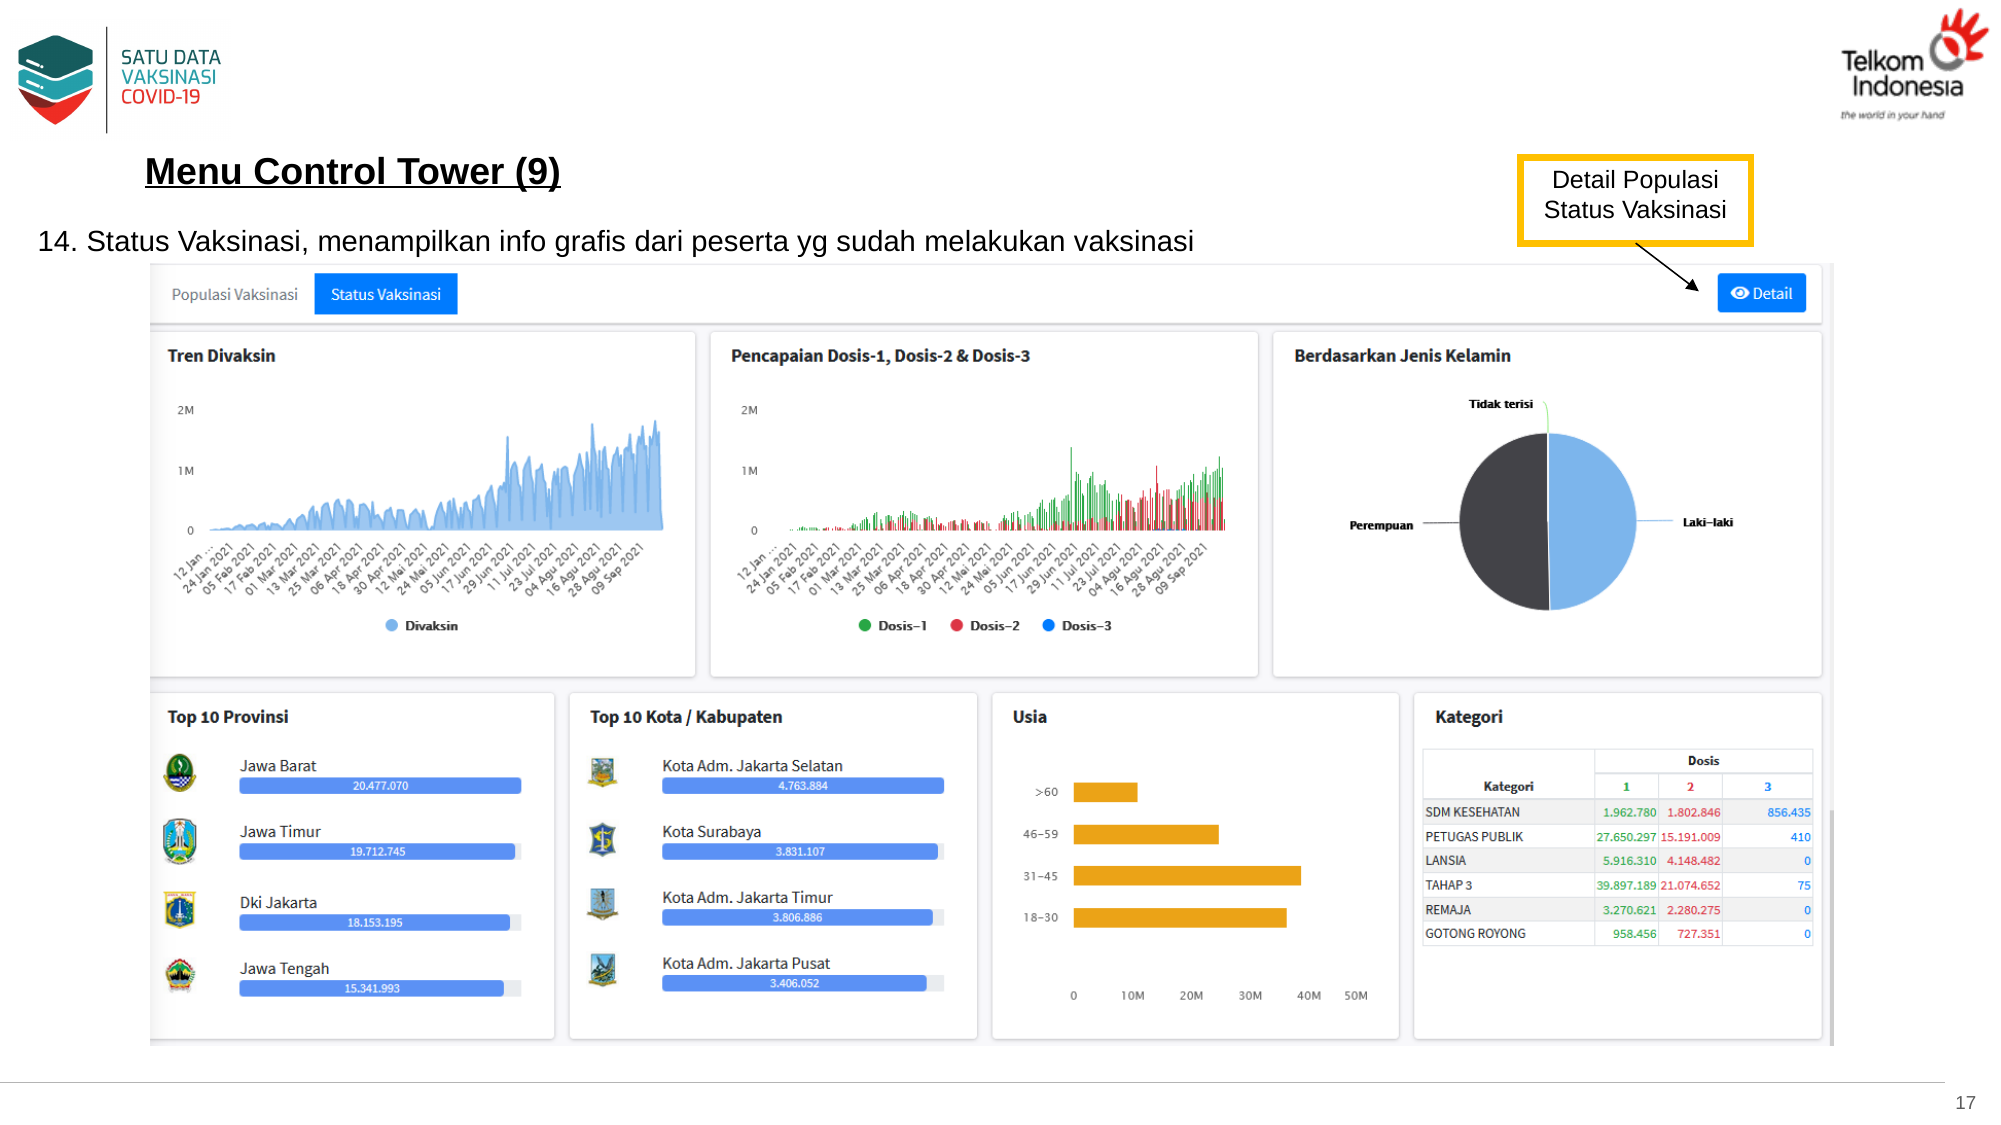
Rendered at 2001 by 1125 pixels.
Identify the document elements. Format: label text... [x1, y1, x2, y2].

text_box Detail Populasi Status Vaksinasi [1519, 157, 1752, 244]
text_box 14. Status Vaksinasi, menampilkan info grafis dari peserta yg sudah melakukan vaksinasi [31, 216, 1203, 263]
picture [10, 19, 231, 141]
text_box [1635, 243, 1699, 292]
picture [149, 263, 1834, 1046]
text_box Menu Control Tower (9) [118, 144, 588, 200]
picture [1831, 0, 1998, 139]
